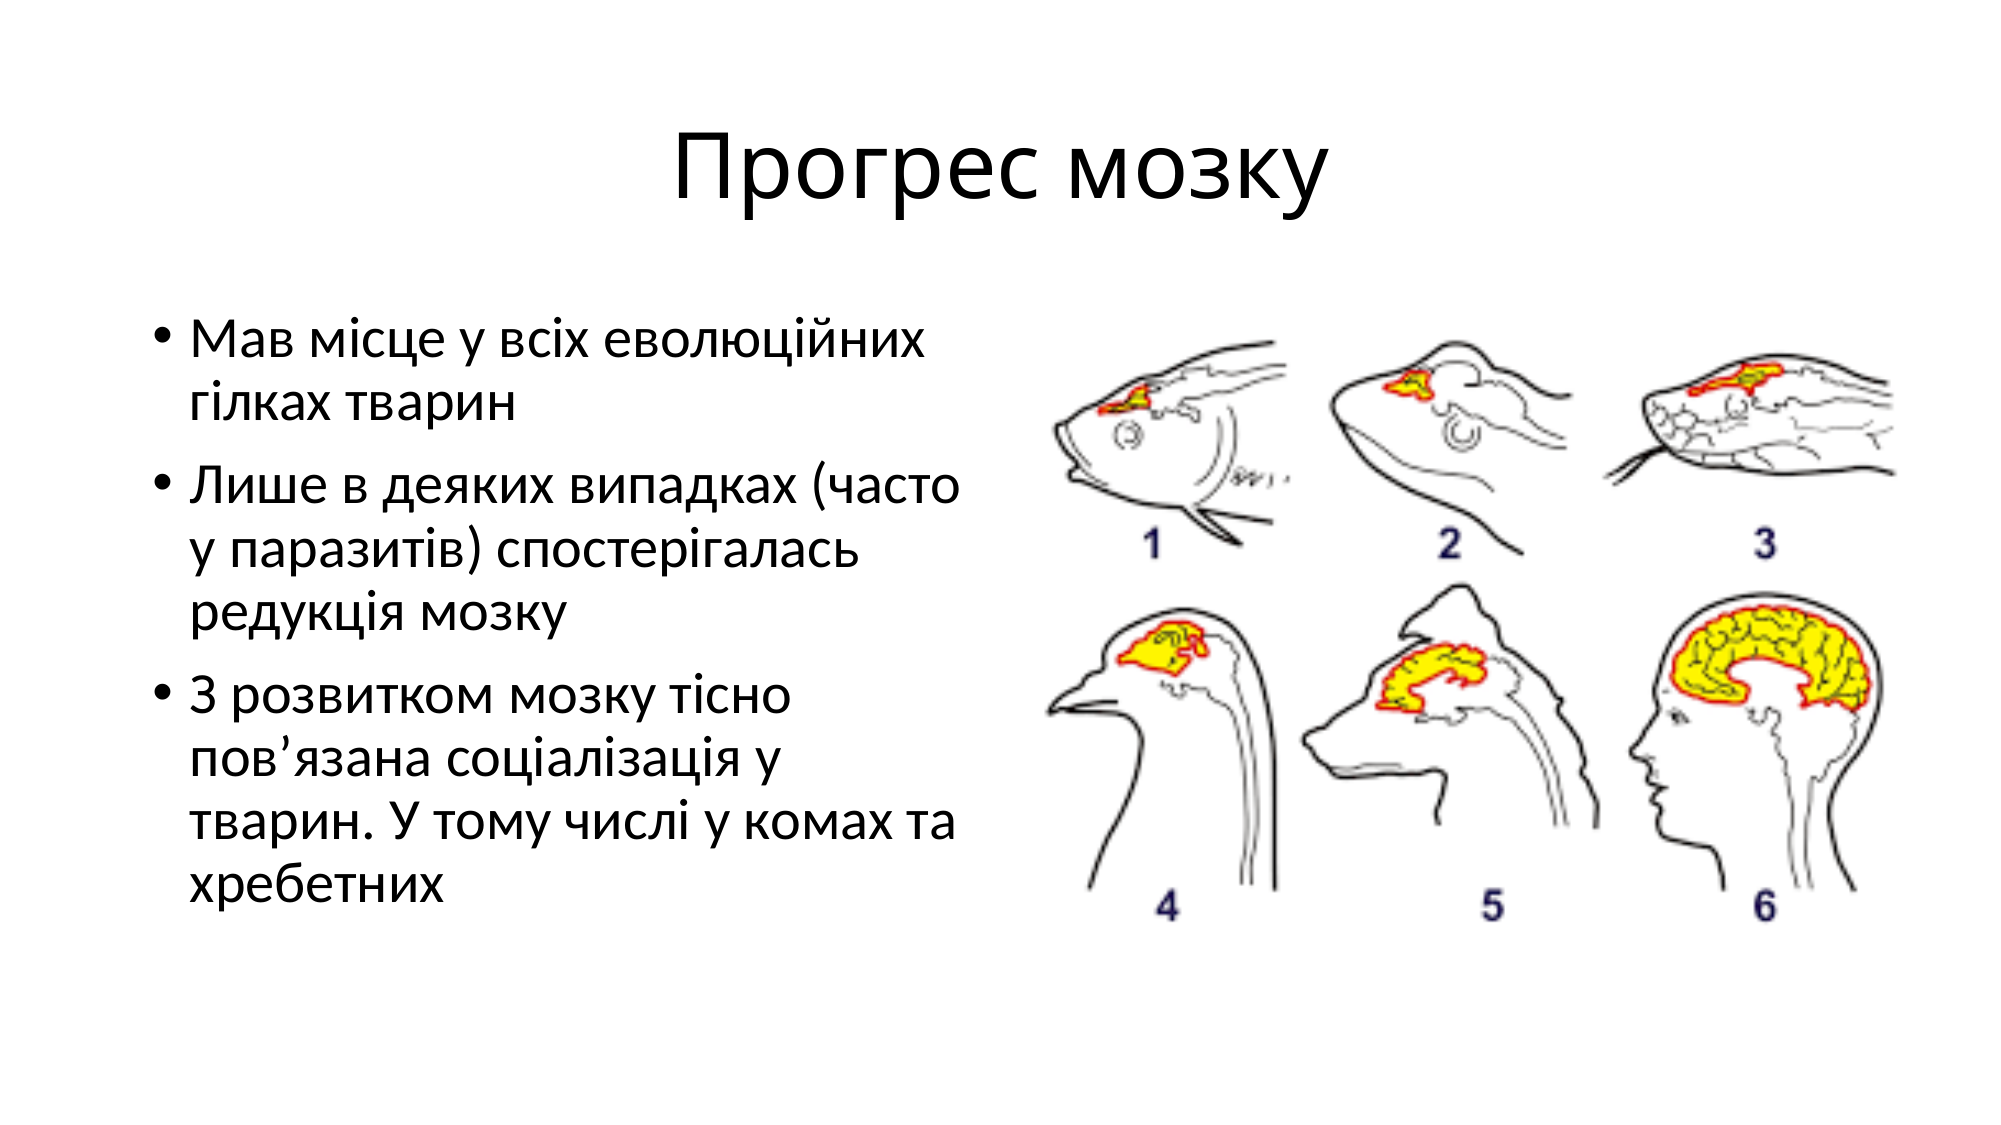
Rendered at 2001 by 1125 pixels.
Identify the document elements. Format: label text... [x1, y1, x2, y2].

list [1030, 322, 1914, 942]
list Мав місце у всіх еволюційних гілках тварин Лише в деяких випадках (часто у паразитів) спостерігалась редукція мозку З розвитком мозку тісно пов’язана соціалізація у тварин. У тому числі у комах та хребетних [137, 299, 988, 1014]
title Прогрес мозку [137, 59, 1863, 278]
